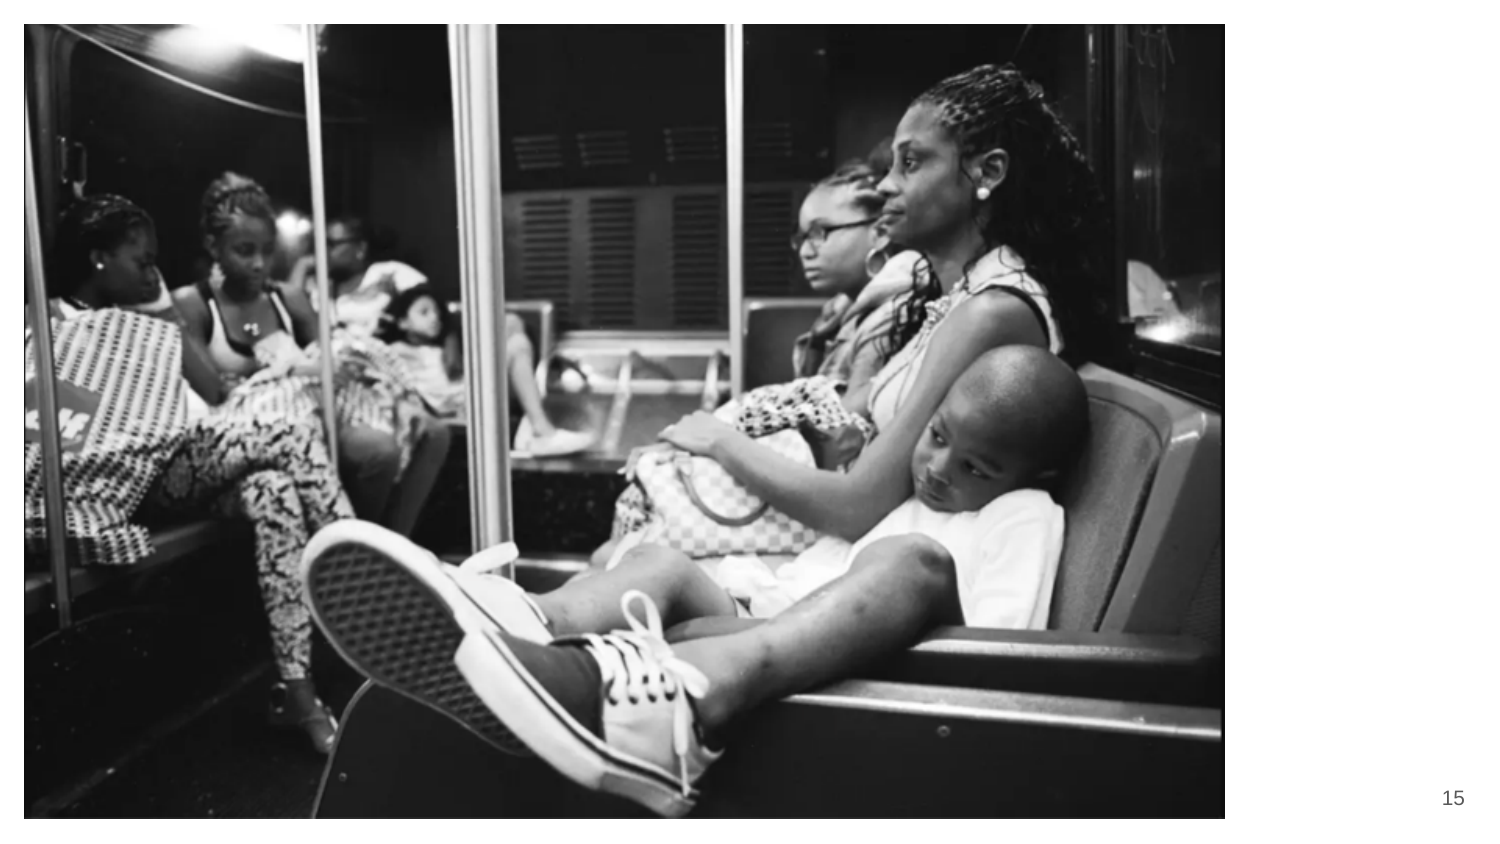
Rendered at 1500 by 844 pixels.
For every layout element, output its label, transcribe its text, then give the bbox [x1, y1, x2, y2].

slide_number 15 [1389, 764, 1480, 830]
picture [24, 24, 1225, 819]
